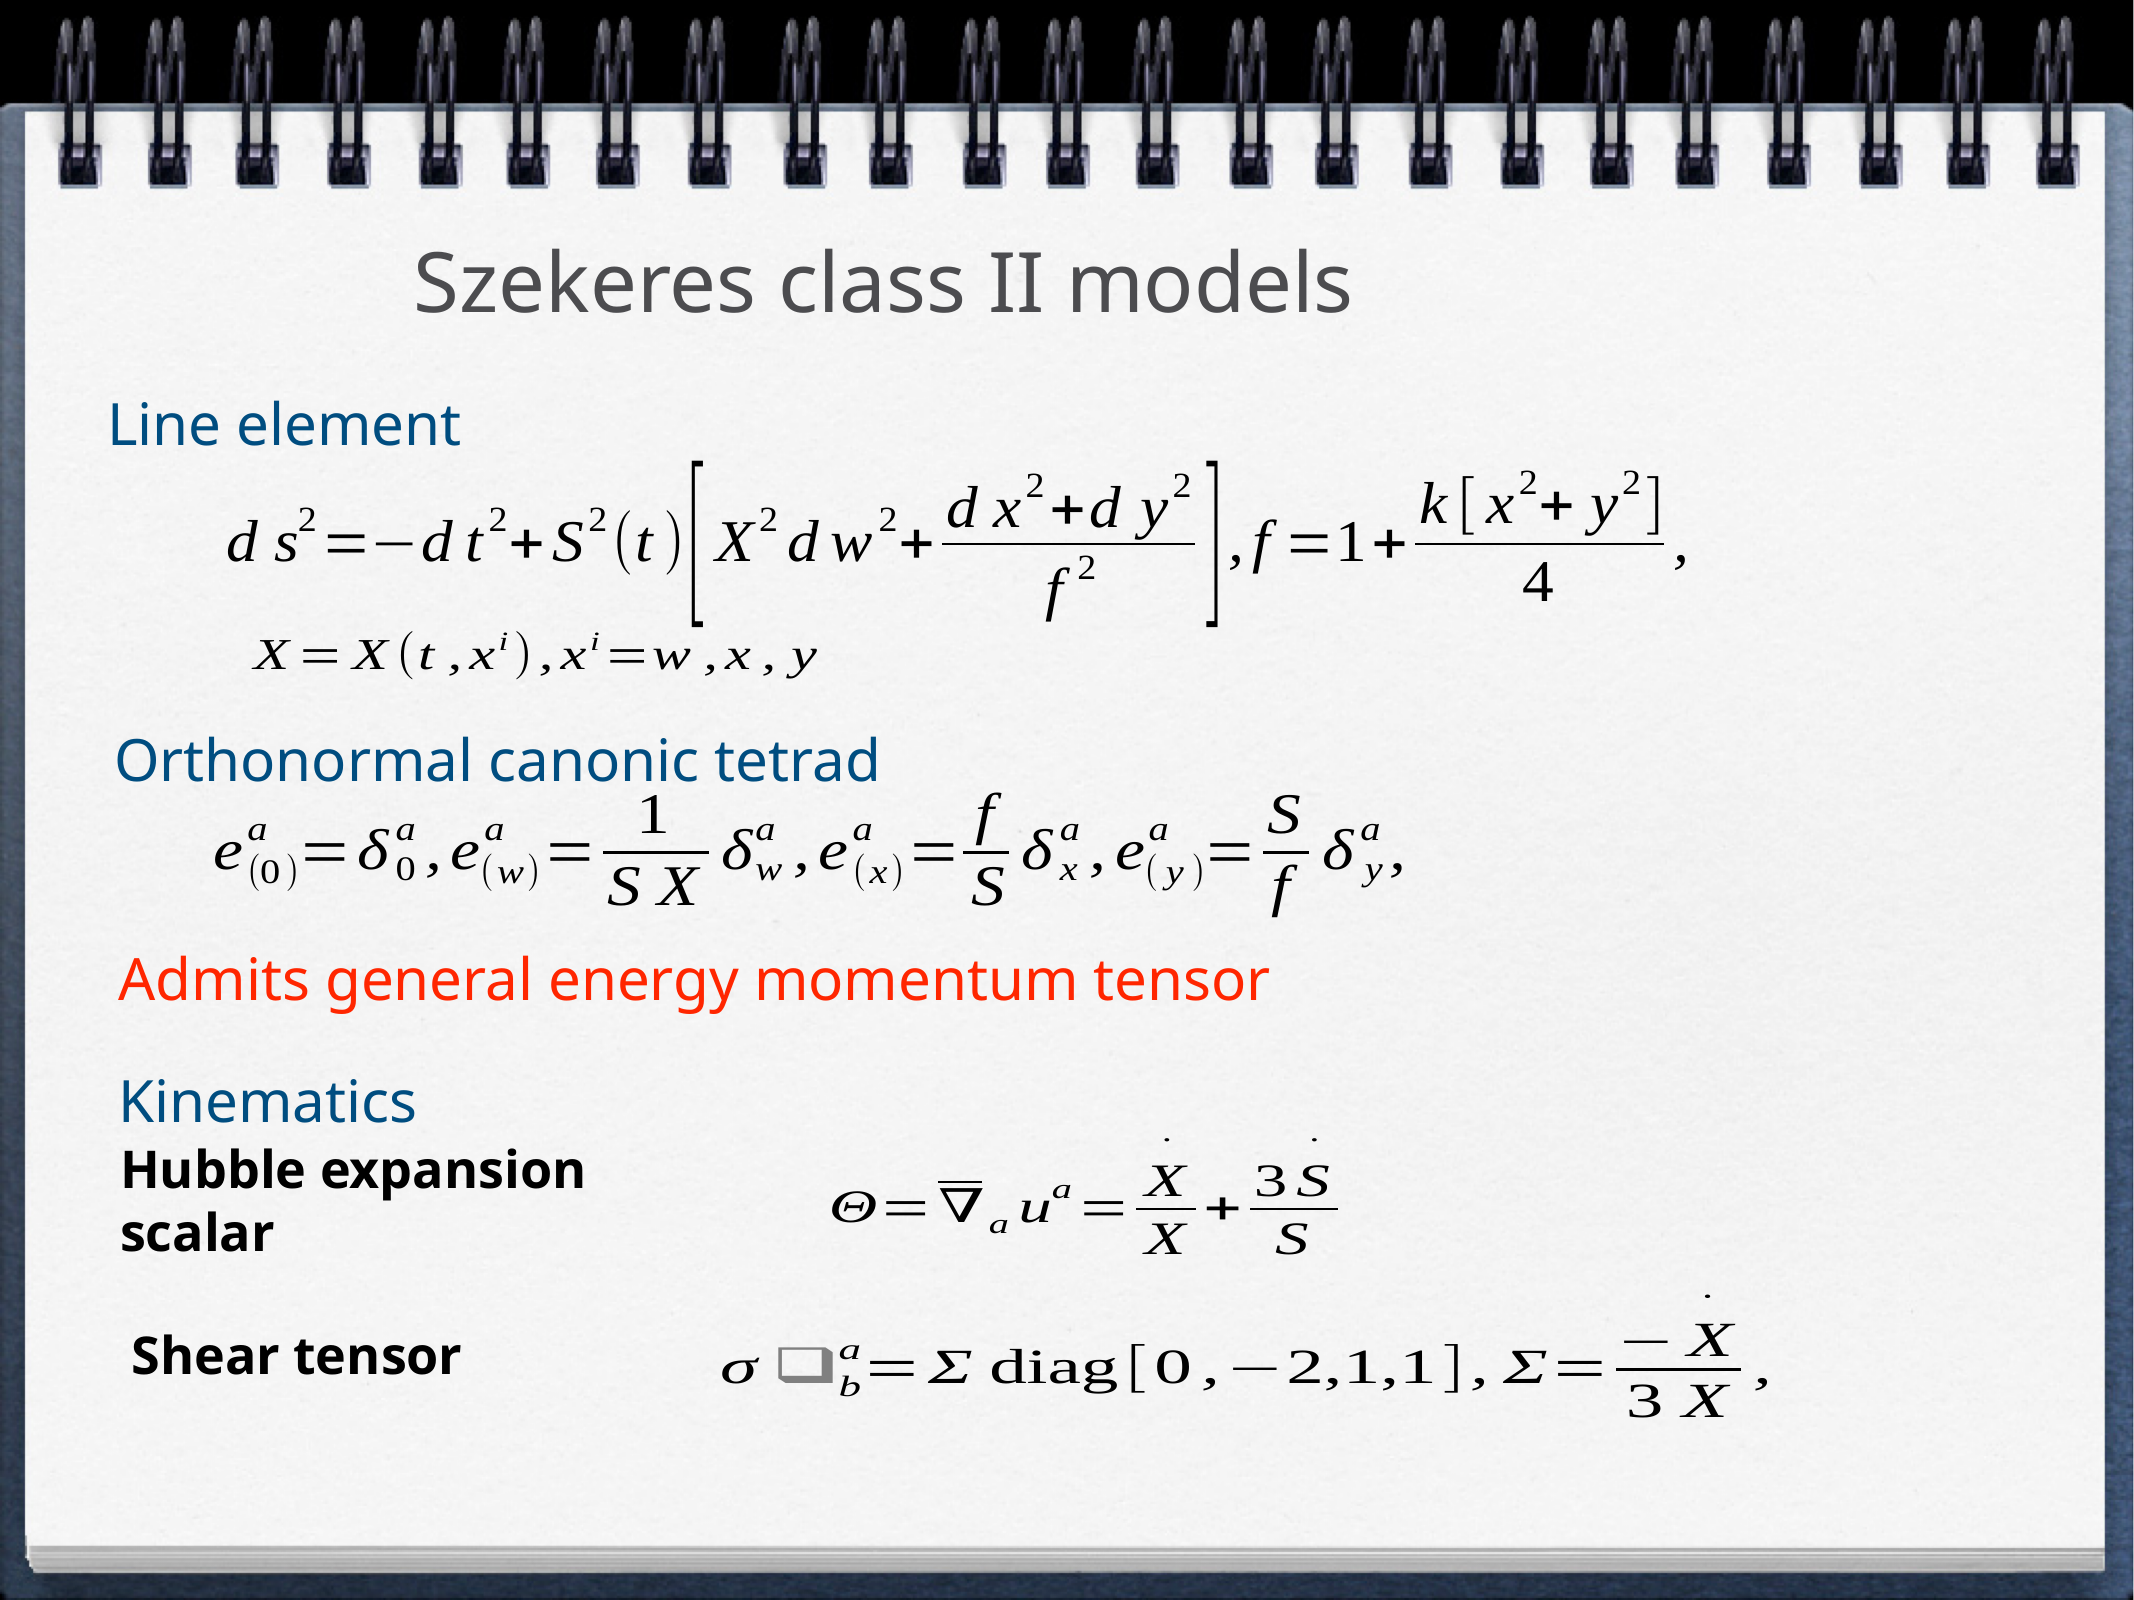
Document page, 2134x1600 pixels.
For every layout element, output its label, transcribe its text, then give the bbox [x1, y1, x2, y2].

title Szekeres class II models [405, 200, 1927, 358]
text_box Admits general energy momentum tensor [110, 933, 1552, 1021]
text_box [105, 708, 1409, 920]
picture [0, 0, 2134, 1600]
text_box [98, 368, 1692, 685]
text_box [110, 1049, 1774, 1429]
